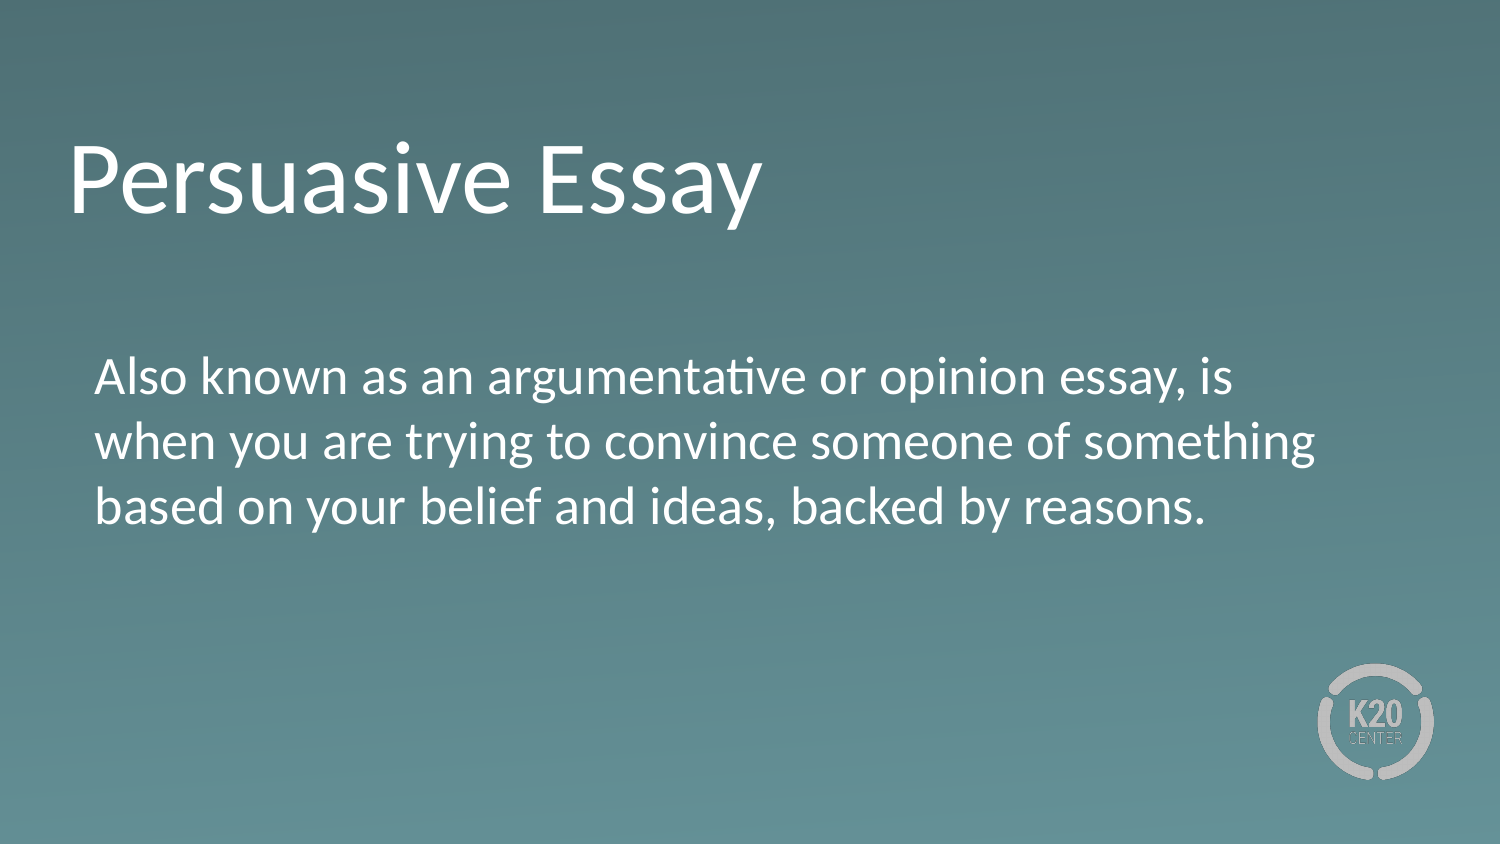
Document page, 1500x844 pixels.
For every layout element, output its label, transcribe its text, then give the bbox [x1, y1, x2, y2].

picture [1300, 646, 1451, 797]
title Persuasive Essay [67, 66, 1343, 235]
list Also known as an argumentative or opinion essay, is when you are trying to convince someone of something based on your belief and ideas, backed by reasons. [86, 332, 1362, 519]
